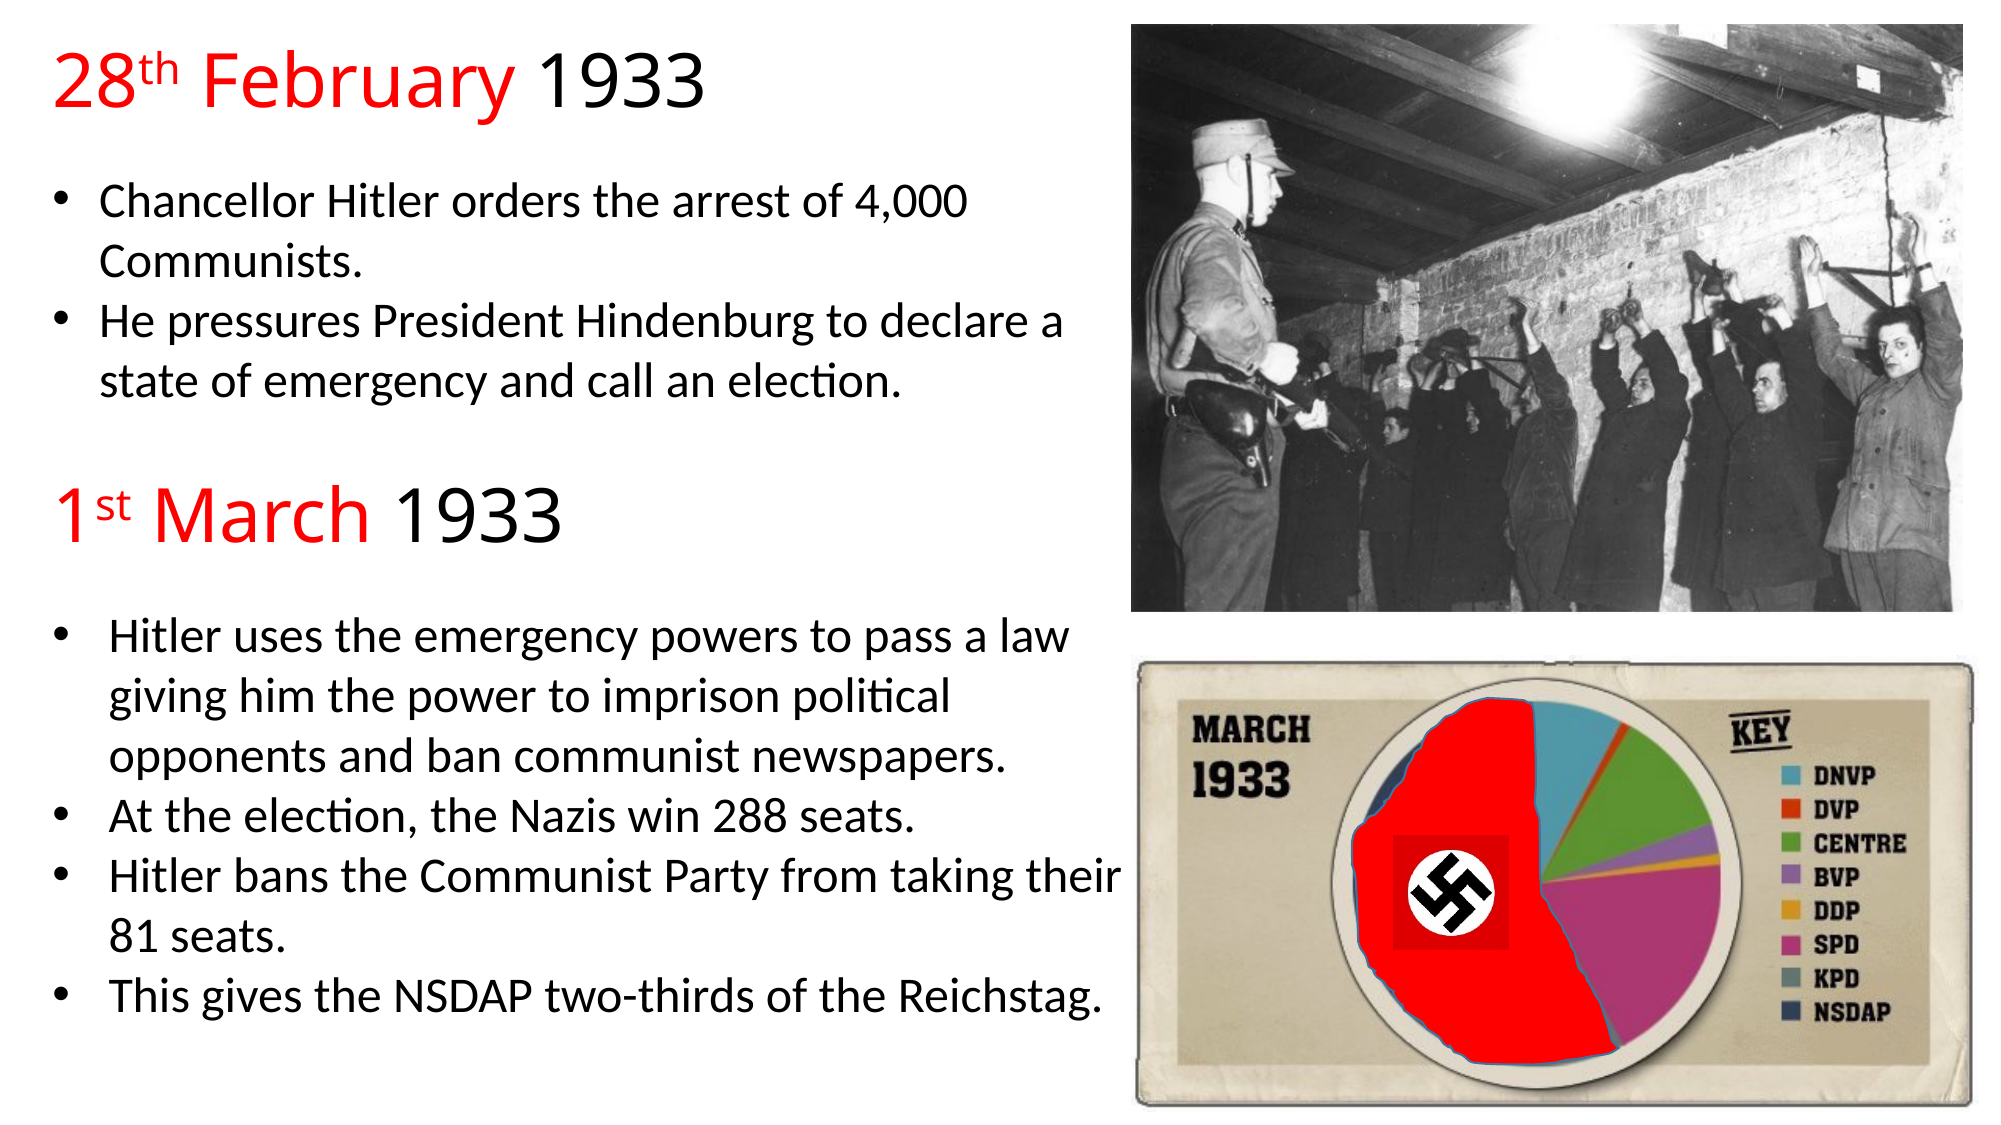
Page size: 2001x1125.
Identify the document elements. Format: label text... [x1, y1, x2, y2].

picture [1131, 24, 1963, 615]
text_box 1st March 1933 Hitler uses the emergency powers to pass a law giving him the power to imprison political opponents and ban communist newspapers. At the election, the Nazis win 288 seats. Hitler bans the Communist Party from taking their 81 seats. This gives the NSDAP two-thirds of the Reichstag. [37, 460, 1183, 1031]
picture [1131, 655, 1979, 1112]
text_box 28th February 1933 Chancellor Hitler orders the arrest of 4,000 Communists. He pressures President Hindenburg to declare a state of emergency and call an election. [37, 24, 1131, 415]
